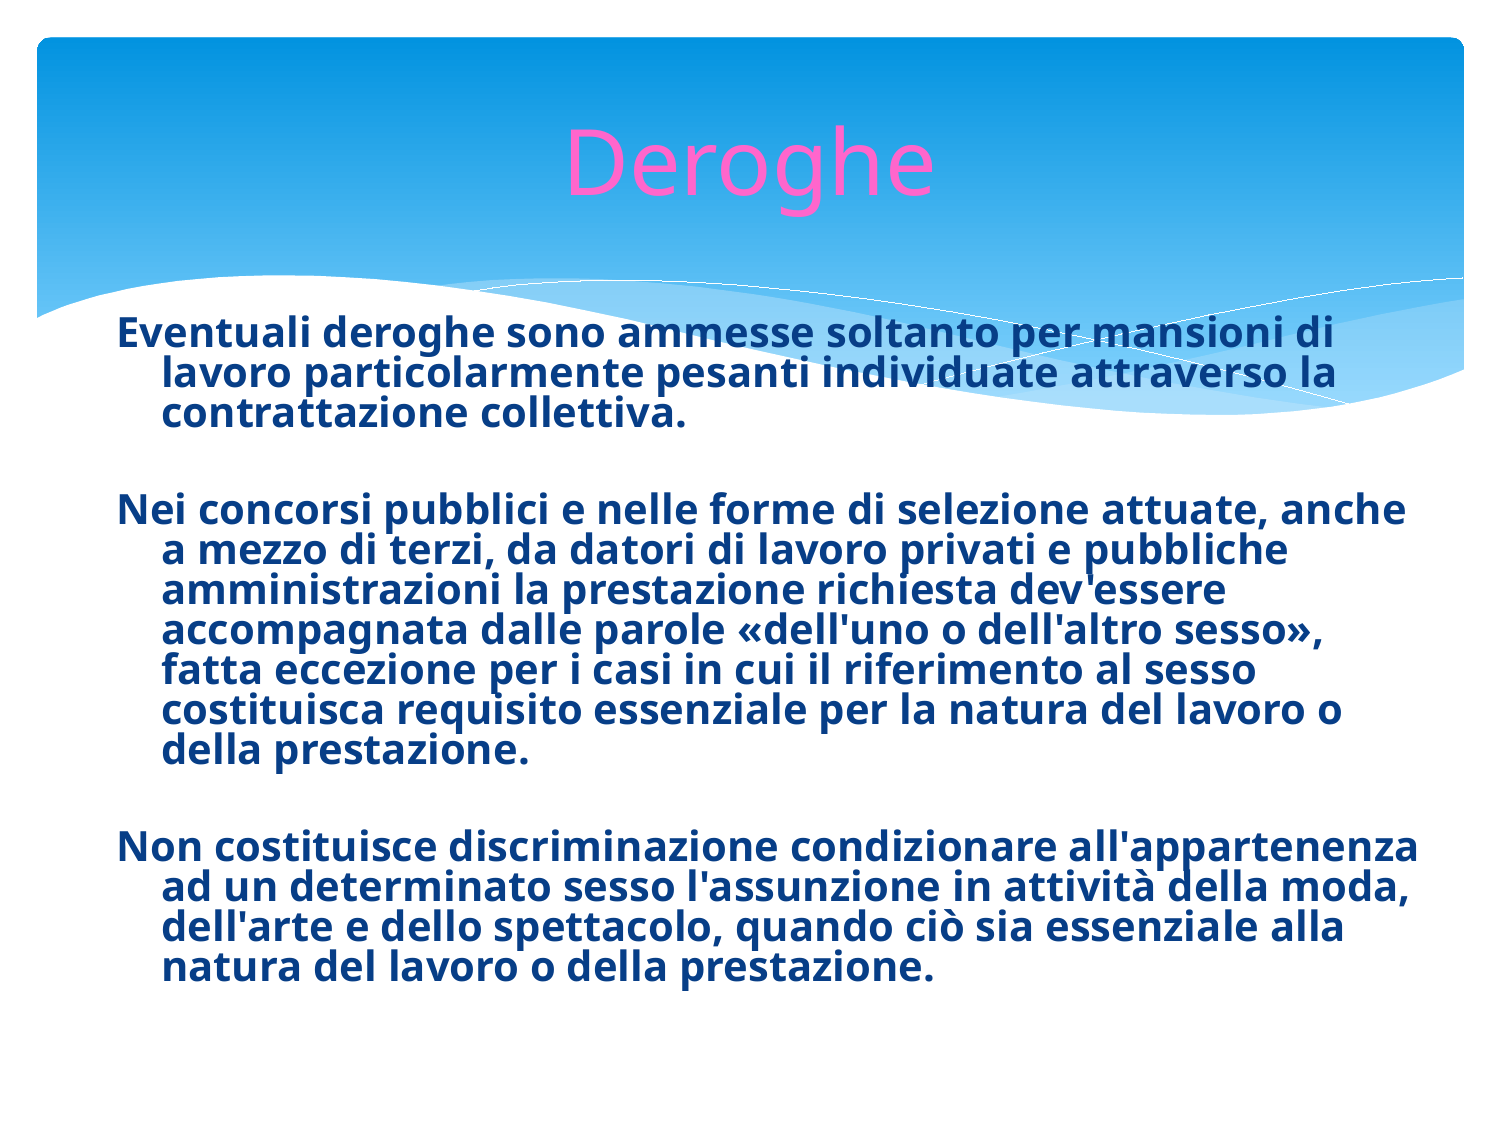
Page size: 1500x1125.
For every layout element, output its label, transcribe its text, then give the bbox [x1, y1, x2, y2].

list Eventuali deroghe sono ammesse soltanto per mansioni di lavoro particolarmente pesanti individuate attraverso la contrattazione collettiva. Nei concorsi pubblici e nelle forme di selezione attuate, anche a mezzo di terzi, da datori di lavoro privati e pubbliche amministrazioni la prestazione richiesta dev'essere accompagnata dalle parole «dell'uno o dell'altro sesso», fatta eccezione per i casi in cui il riferimento al sesso costituisca requisito essenziale per la natura del lavoro o della prestazione. Non costituisce discriminazione condizionare all'appartenenza ad un determinato sesso l'assunzione in attività della moda, dell'arte e dello spettacolo, quando ciò sia essenziale alla natura del lavoro o della prestazione. [101, 308, 1452, 1089]
title Deroghe [75, 55, 1425, 261]
